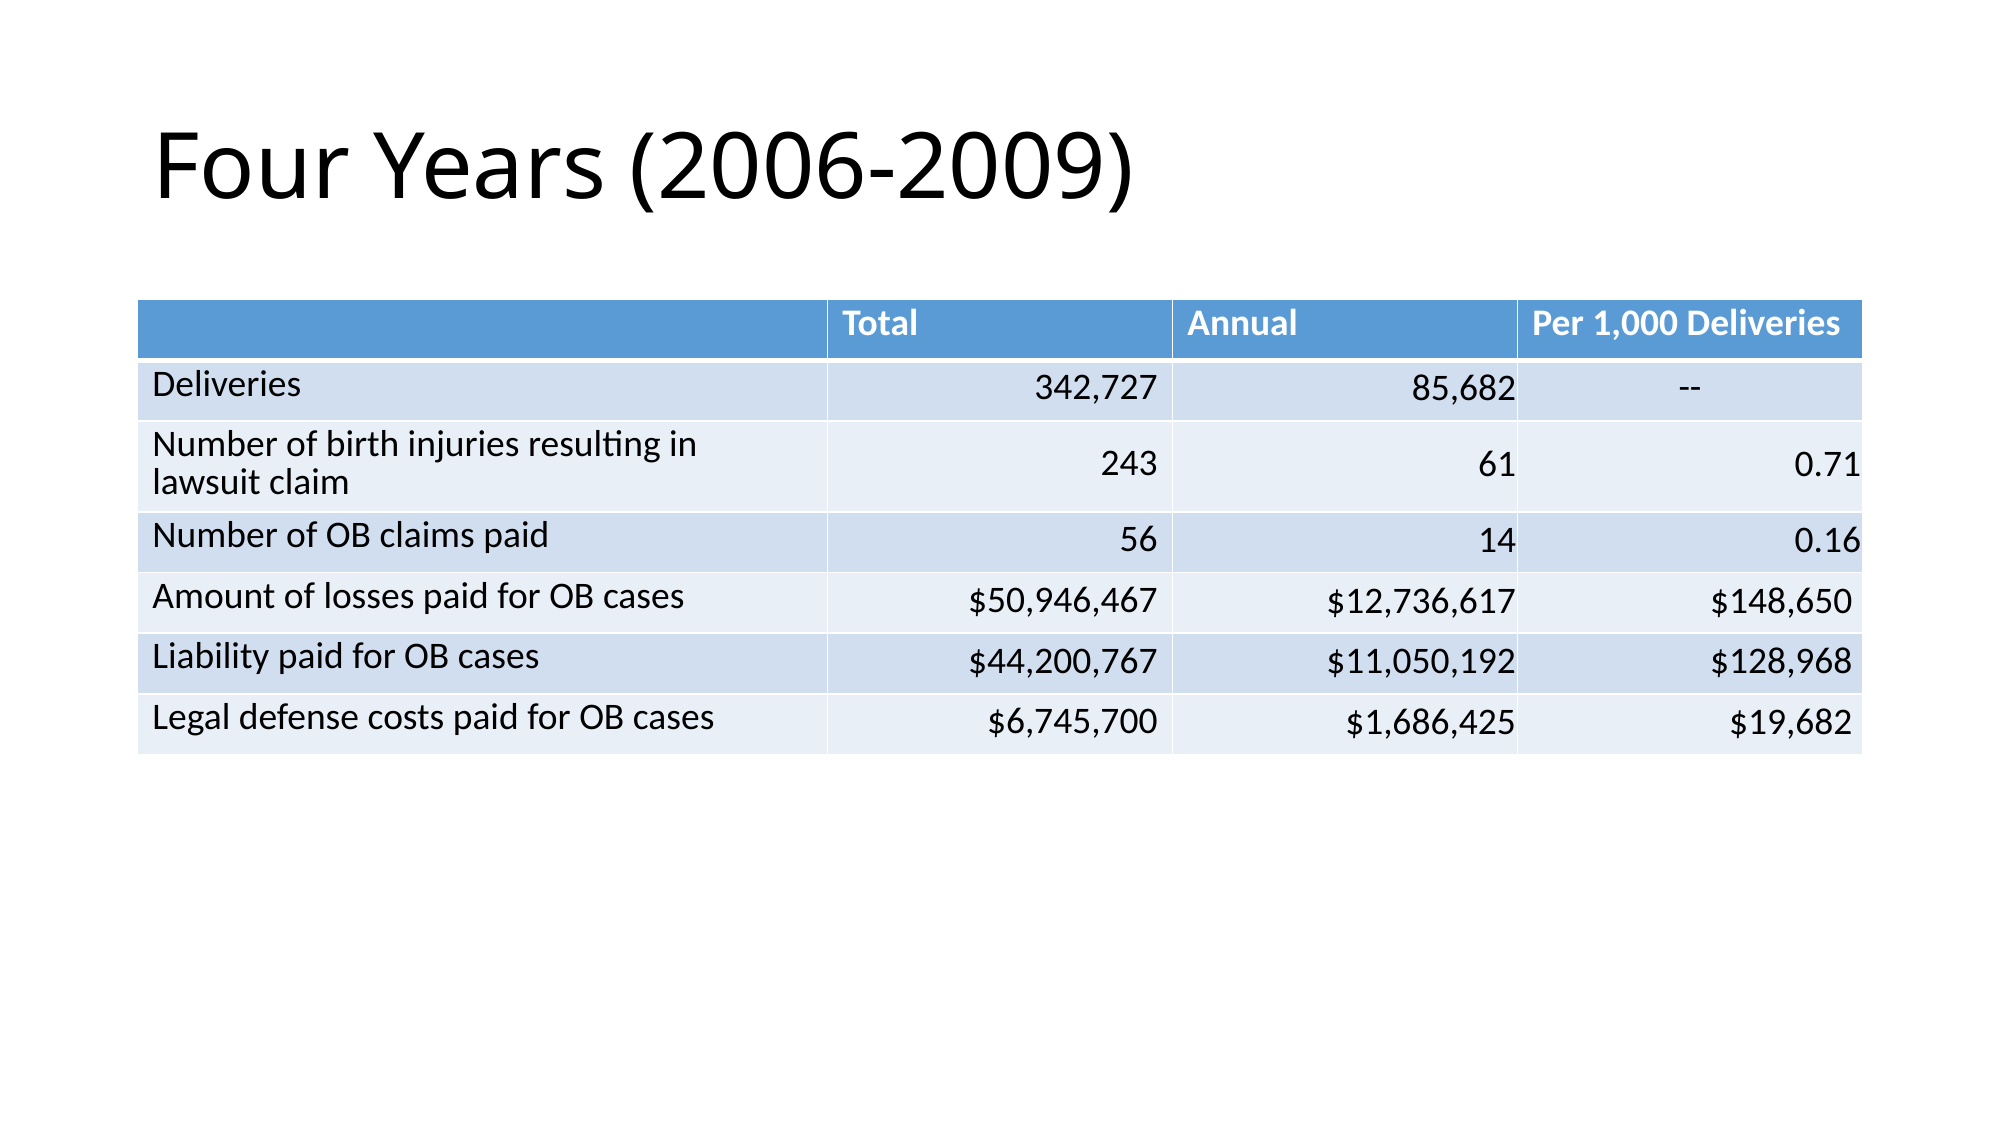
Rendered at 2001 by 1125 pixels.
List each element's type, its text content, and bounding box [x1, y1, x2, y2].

table_cell -- [1518, 363, 1862, 420]
table_cell 14 [1173, 513, 1517, 572]
table_cell $12,736,617 [1173, 573, 1517, 632]
table_cell $19,682 [1518, 695, 1862, 754]
table_header [138, 300, 827, 358]
table_cell Amount of losses paid for OB cases [138, 573, 827, 632]
table_header Per 1,000 Deliveries [1518, 300, 1862, 358]
table_cell $11,050,192 [1173, 634, 1517, 693]
table_cell Liability paid for OB cases [138, 634, 827, 693]
table_cell $44,200,767 [828, 634, 1172, 693]
table_cell Number of birth injuries resulting in lawsuit claim [138, 422, 827, 511]
title Four Years (2006-2009) [137, 59, 1863, 278]
table_cell $50,946,467 [828, 573, 1172, 632]
table_header Total [828, 300, 1172, 358]
table_cell 243 [828, 422, 1172, 511]
table_cell 85,682 [1173, 363, 1517, 420]
table_cell Number of OB claims paid [138, 513, 827, 572]
table_header Annual [1173, 300, 1517, 358]
table_cell $128,968 [1518, 634, 1862, 693]
table_cell $148,650 [1518, 573, 1862, 632]
table_cell 0.16 [1518, 513, 1862, 572]
table_cell $6,745,700 [828, 695, 1172, 754]
table_cell Legal defense costs paid for OB cases [138, 695, 827, 754]
table_cell $1,686,425 [1173, 695, 1517, 754]
table_cell 342,727 [828, 363, 1172, 420]
table_cell 0.71 [1518, 422, 1862, 511]
table_cell 56 [828, 513, 1172, 572]
table_cell 61 [1173, 422, 1517, 511]
table_cell Deliveries [138, 363, 827, 420]
